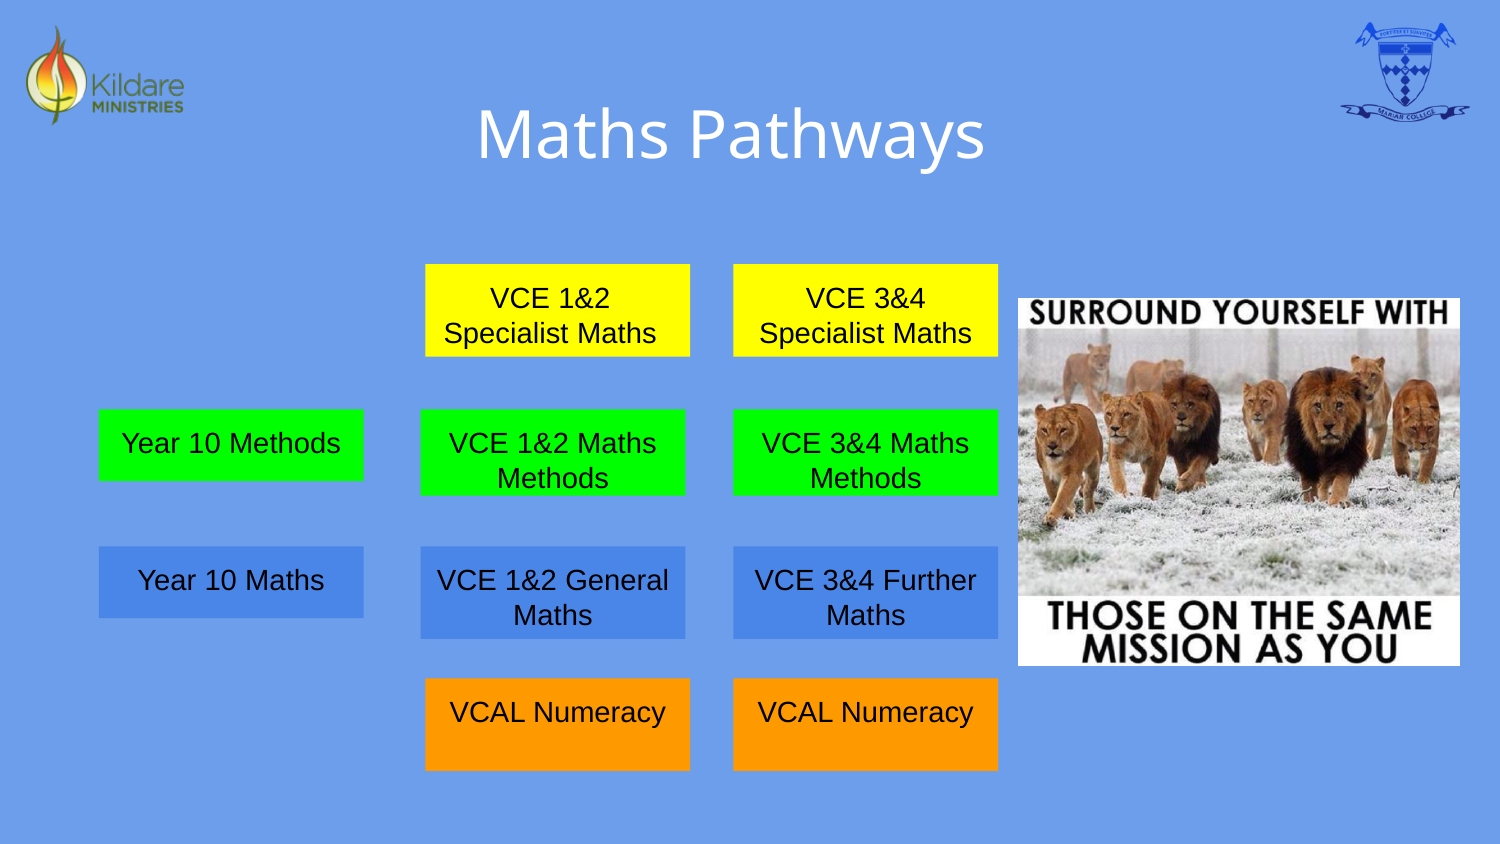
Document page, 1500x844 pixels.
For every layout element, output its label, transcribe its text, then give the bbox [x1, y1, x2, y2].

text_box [98, 263, 999, 772]
picture [1340, 21, 1470, 122]
picture [22, 21, 189, 129]
title Maths Pathways [56, 51, 1406, 248]
picture [1018, 297, 1460, 666]
